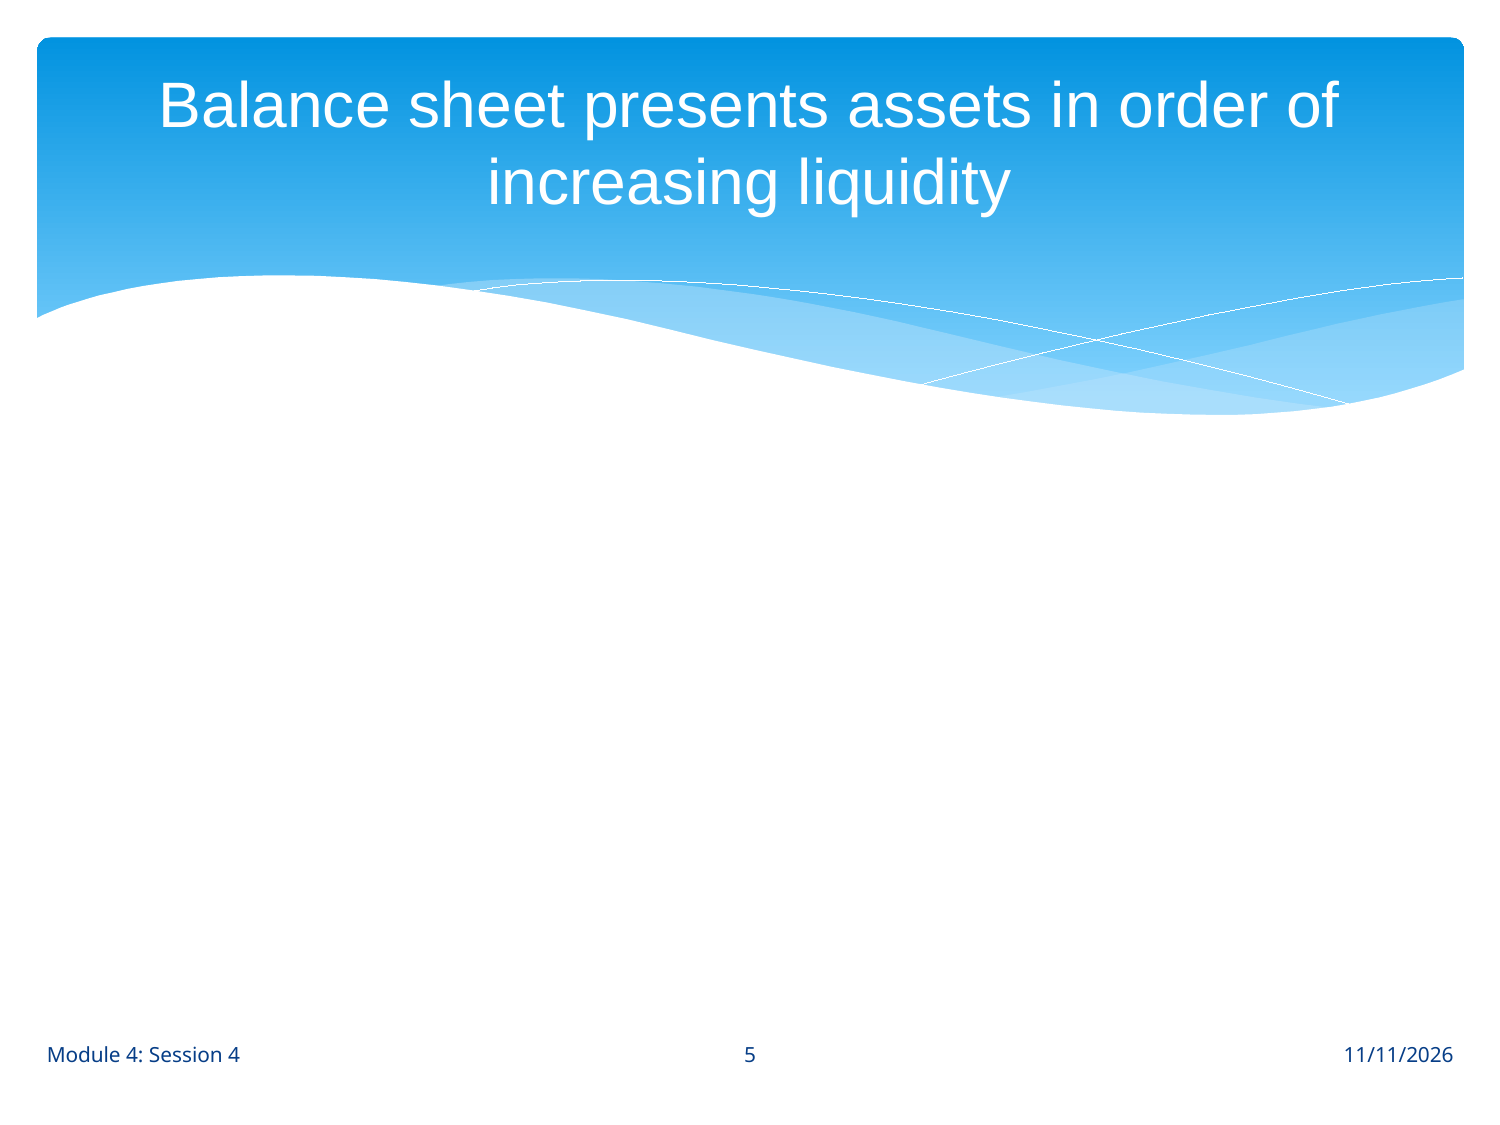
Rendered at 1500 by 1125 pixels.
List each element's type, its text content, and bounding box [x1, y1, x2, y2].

slide_number 5 [654, 1025, 846, 1086]
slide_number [847, 1025, 1469, 1086]
title Balance sheet presents assets in order of increasing liquidity [75, 55, 1425, 225]
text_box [162, 262, 1413, 930]
footer Module 4: Session 4 [31, 1025, 653, 1086]
